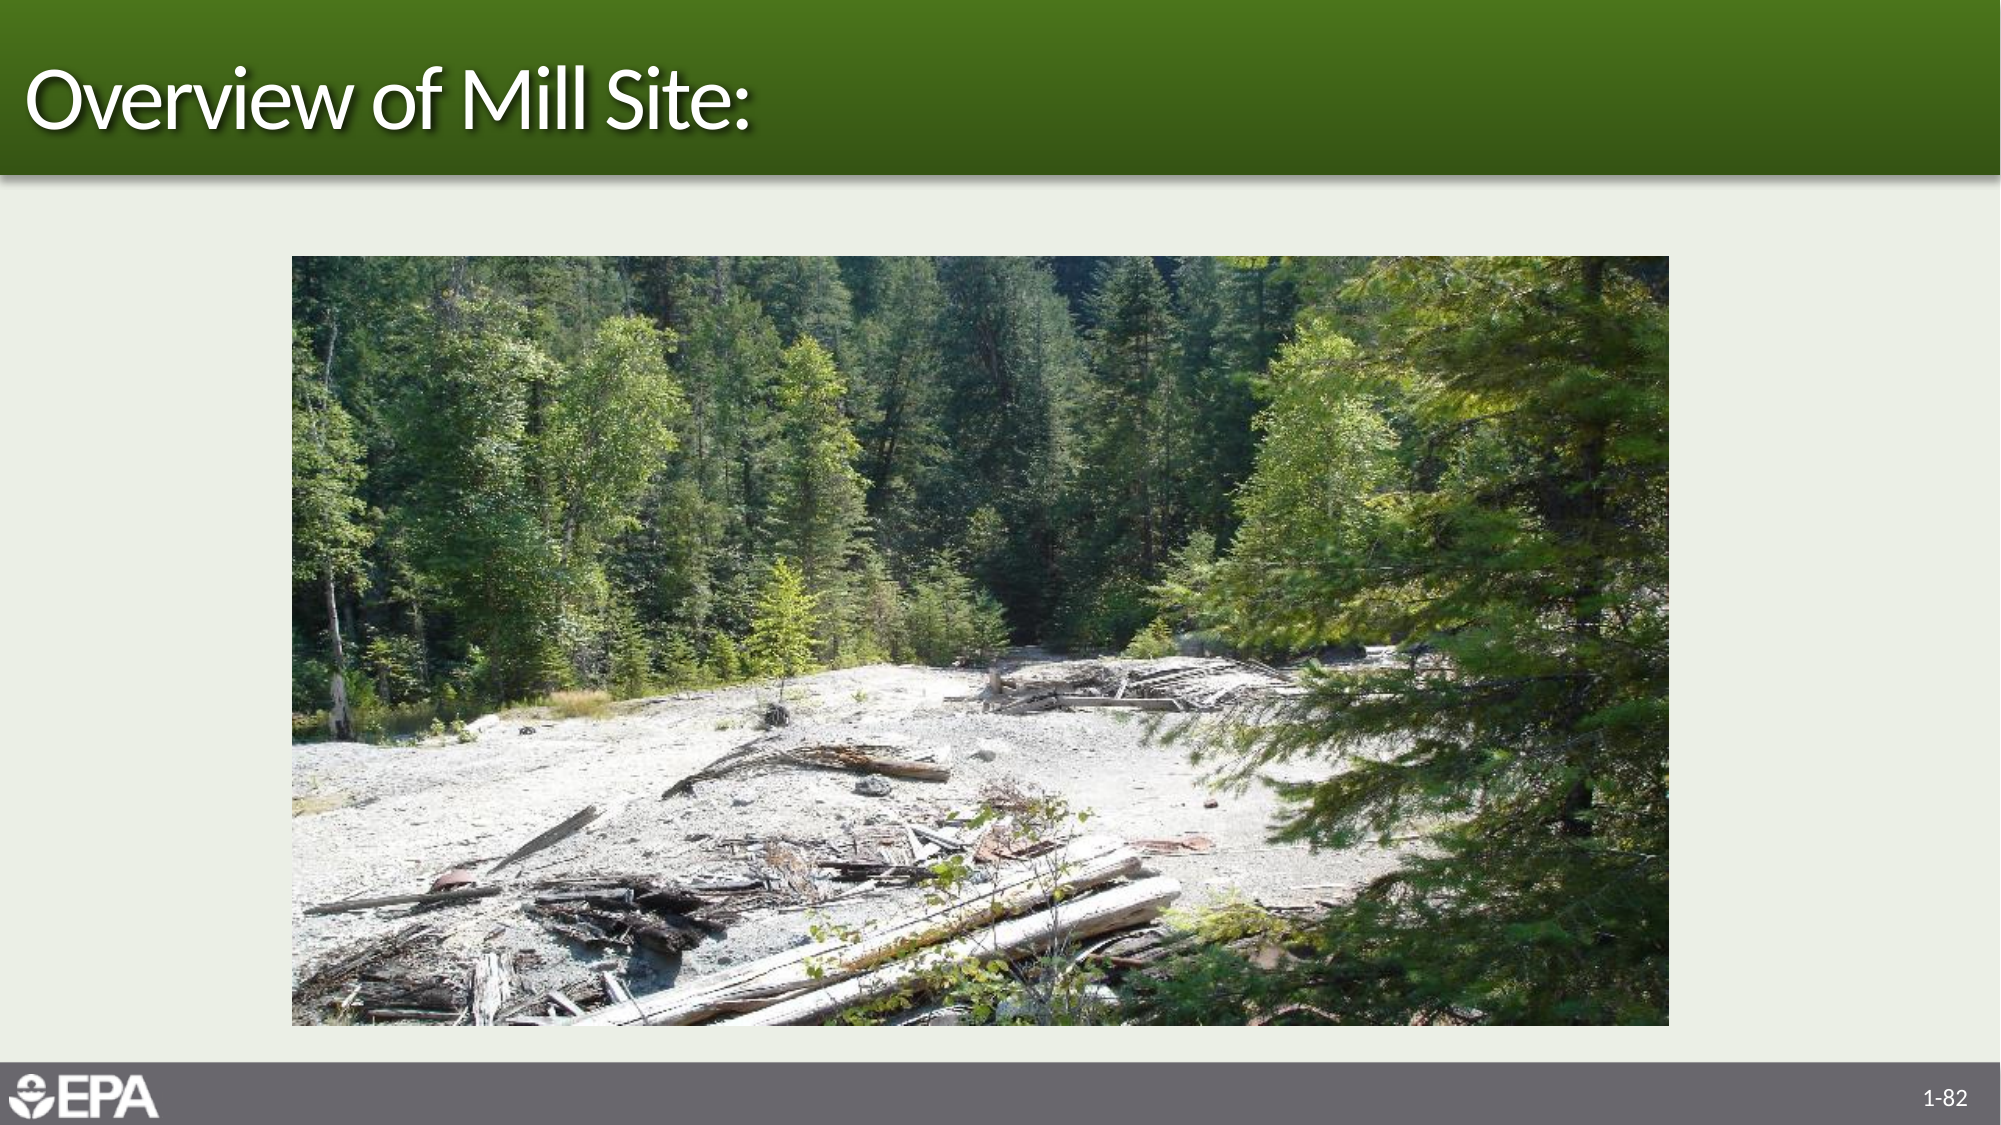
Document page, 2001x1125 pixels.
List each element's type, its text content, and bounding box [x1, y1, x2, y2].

picture [9, 1074, 163, 1122]
title Overview of Mill Site: [24, 50, 1850, 150]
picture [292, 255, 1670, 1026]
slide_number 1-82 [1833, 1068, 1984, 1125]
